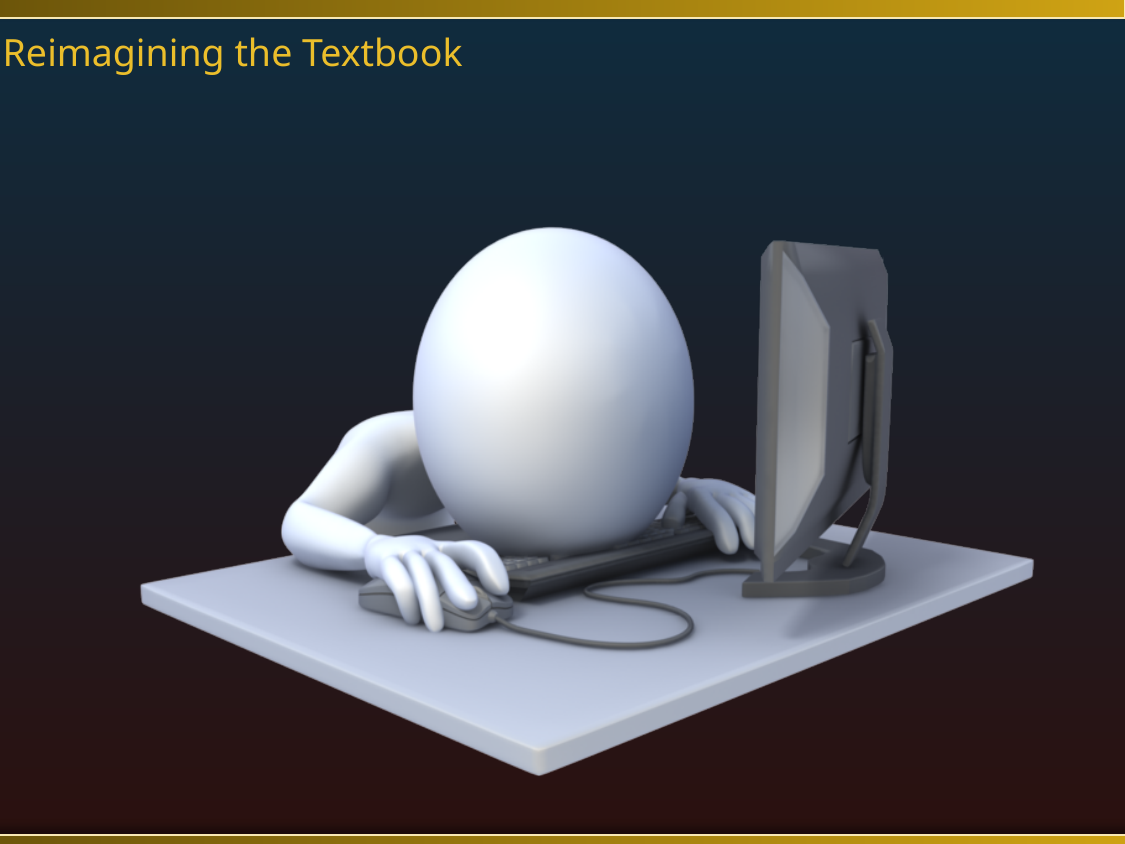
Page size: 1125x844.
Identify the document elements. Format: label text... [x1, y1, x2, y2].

picture [99, 121, 1088, 844]
text_box Reimagining the Textbook [0, 21, 478, 82]
